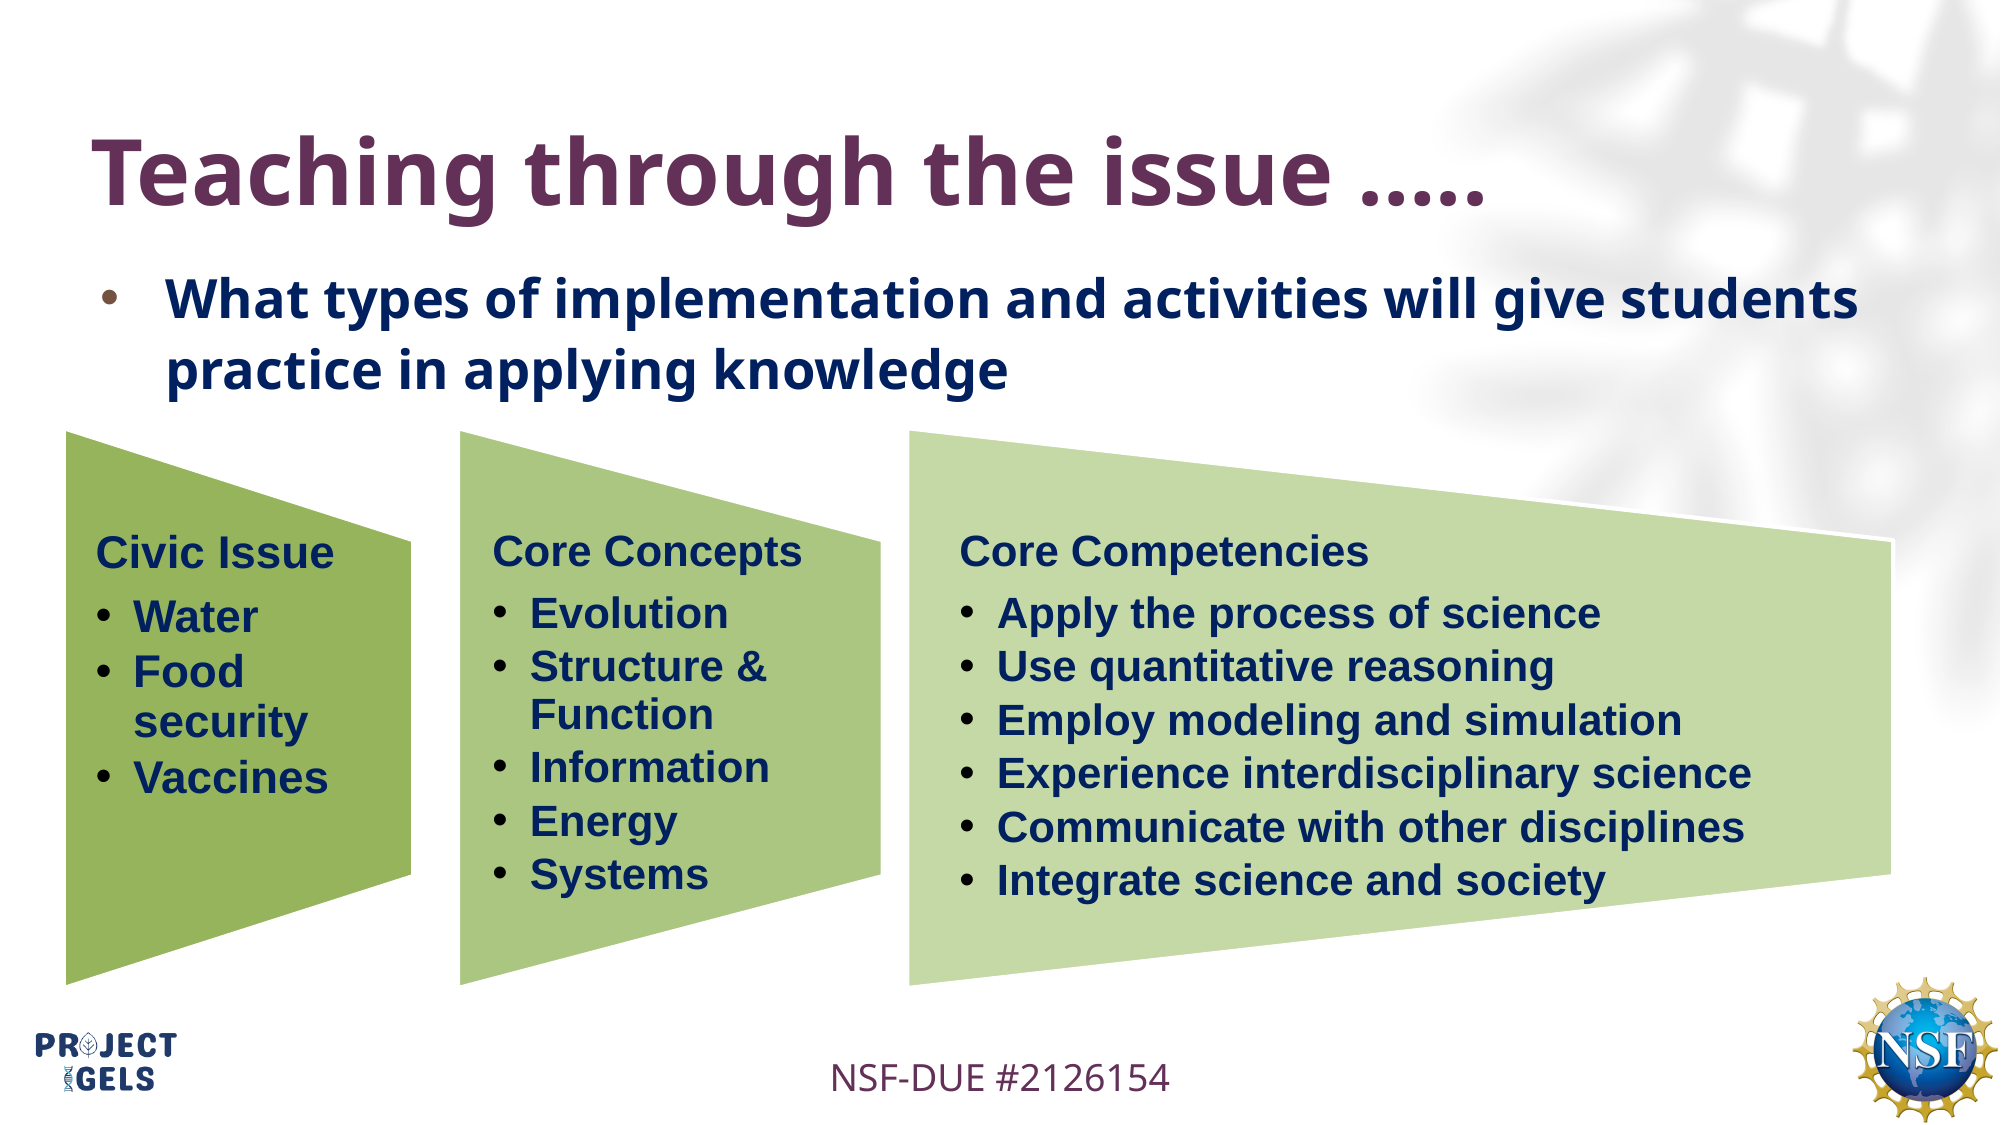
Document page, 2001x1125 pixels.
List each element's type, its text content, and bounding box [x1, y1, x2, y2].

picture [27, 1010, 193, 1108]
title Teaching through the issue ….. [75, 60, 1863, 249]
picture [1850, 974, 2000, 1125]
list What types of implementation and activities will give students practice in applying knowledge [75, 249, 1925, 1009]
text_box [74, 409, 1863, 1008]
